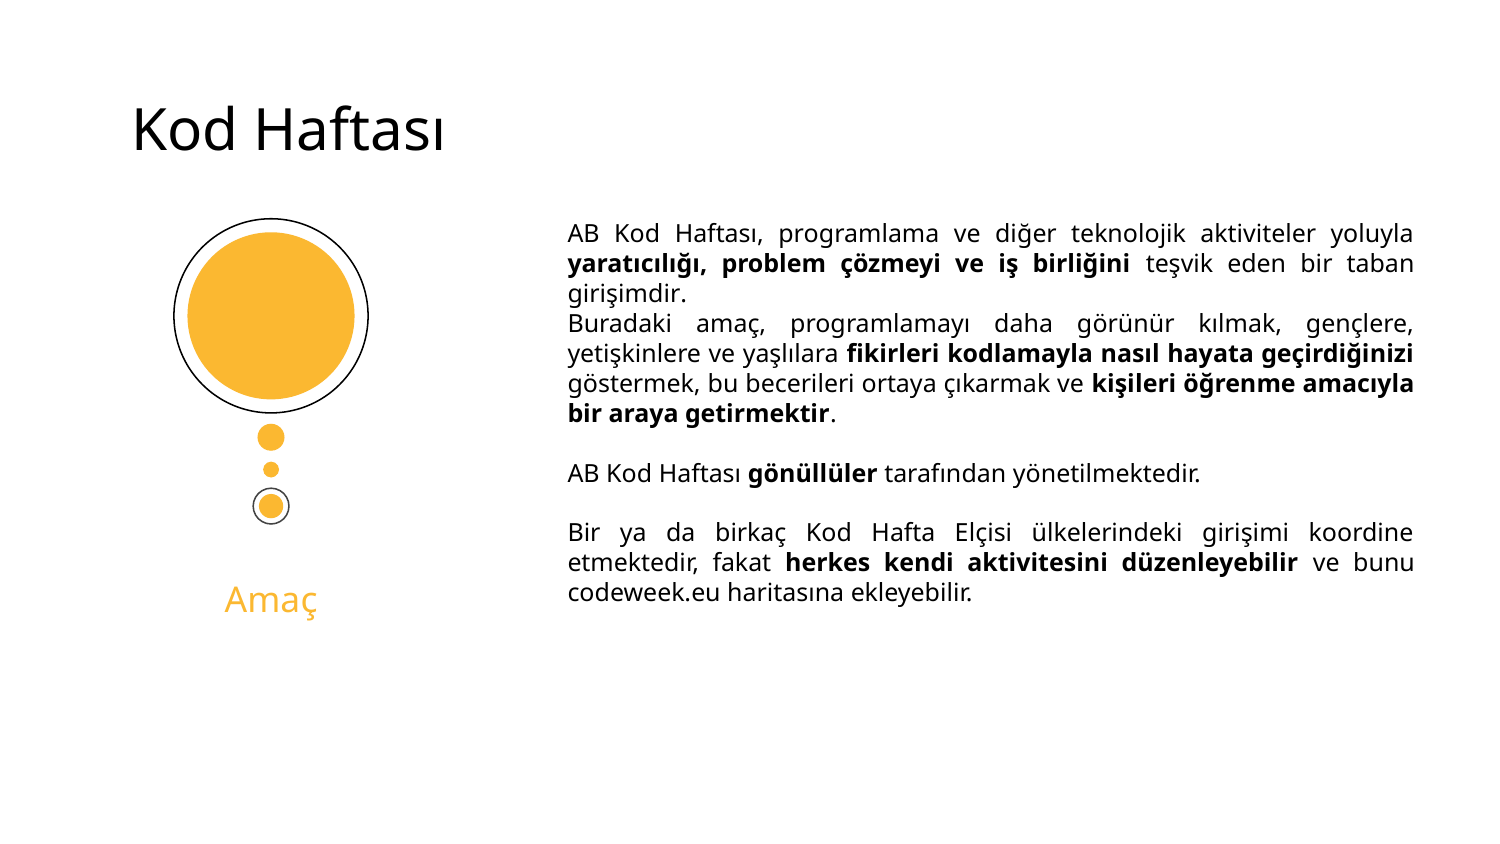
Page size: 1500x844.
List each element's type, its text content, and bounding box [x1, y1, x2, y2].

text_box AB Kod Haftası, programlama ve diğer teknolojik aktiviteler yoluyla yaratıcılığı, problem çözmeyi ve iş birliğini teşvik eden bir taban girişimdir. Buradaki amaç, programlamayı daha görünür kılmak, gençlere, yetişkinlere ve yaşlılara fikirleri kodlamayla nasıl hayata geçirdiğinizi göstermek, bu becerileri ortaya çıkarmak ve kişileri öğrenme amacıyla bir araya getirmektir. AB Kod Haftası gönüllüler tarafından yönetilmektedir. Bir ya da birkaç Kod Hafta Elçisi ülkelerindeki girişimi koordine etmektedir, fakat herkes kendi aktivitesini düzenleyebilir ve bunu codeweek.eu haritasına ekleyebilir. [552, 228, 1430, 656]
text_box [116, 218, 426, 634]
title Kod Haftası [116, 88, 1384, 167]
